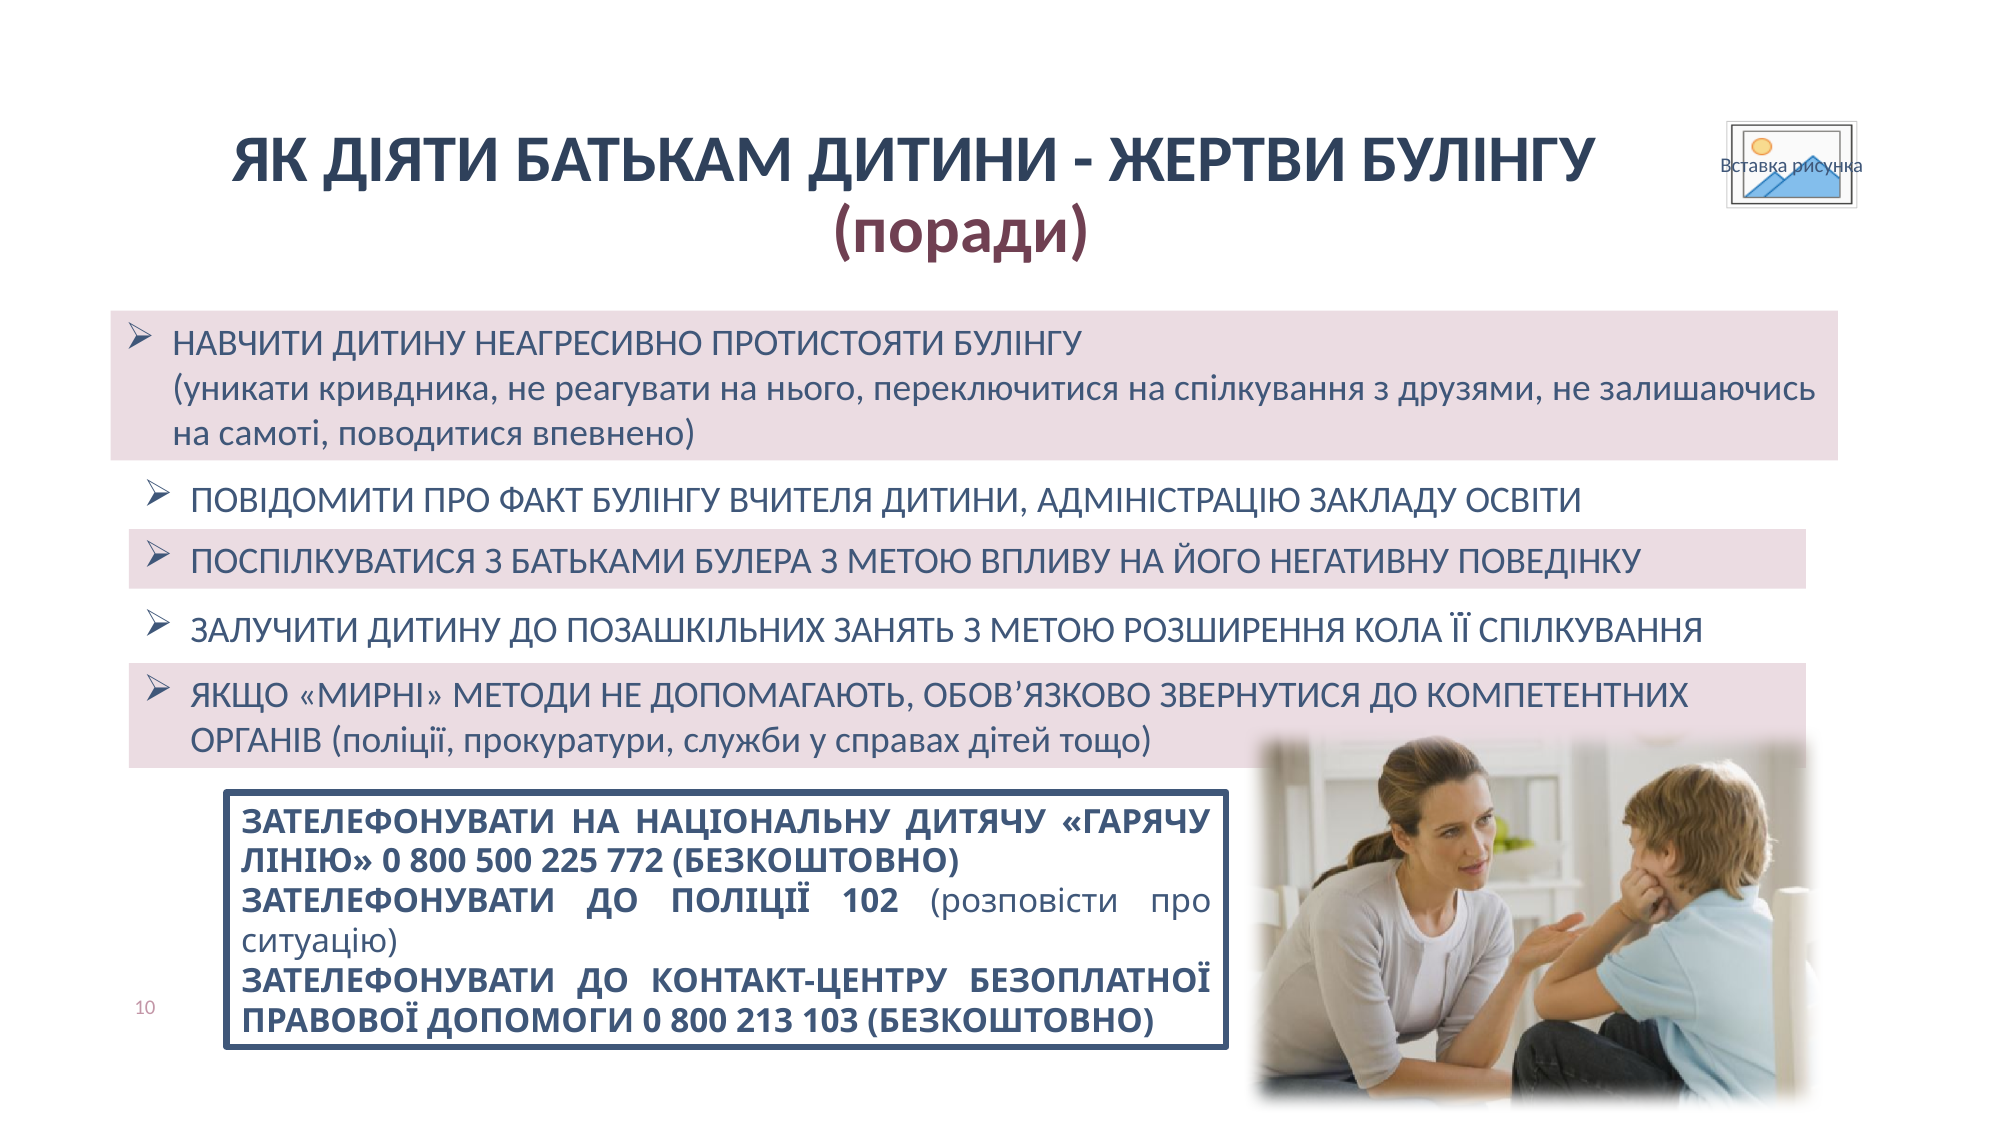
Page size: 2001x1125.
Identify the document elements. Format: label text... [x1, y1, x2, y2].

text_box ПОВІДОМИТИ ПРО ФАКТ БУЛІНГУ ВЧИТЕЛЯ ДИТИНИ, АДМІНІСТРАЦІЮ ЗАКЛАДУ ОСВІТИ [128, 468, 1748, 528]
picture [1727, 121, 1857, 208]
text_box ЗАЛУЧИТИ ДИТИНУ ДО ПОЗАШКІЛЬНИХ ЗАНЯТЬ З МЕТОЮ РОЗШИРЕННЯ КОЛА ЇЇ СПІЛКУВАННЯ [128, 598, 1748, 658]
text_box ПОСПІЛКУВАТИСЯ З БАТЬКАМИ БУЛЕРА З МЕТОЮ ВПЛИВУ НА ЙОГО НЕГАТИВНУ ПОВЕДІНКУ [128, 529, 1806, 589]
slide_number 10 [105, 993, 170, 1033]
text_box ЯКЩО «МИРНІ» МЕТОДИ НЕ ДОПОМАГАЮТЬ, ОБОВ’ЯЗКОВО ЗВЕРНУТИСЯ ДО КОМПЕТЕНТНИХ ОРГАНІВ (поліції, прокуратури, служби у справах дітей тощо) [128, 663, 1806, 768]
picture [1243, 724, 1824, 1114]
text_box НАВЧИТИ ДИТИНУ НЕАГРЕСИВНО ПРОТИСТОЯТИ БУЛІНГУ (уникати кривдника, не реагувати на нього, переключитися на спілкування з друзями, не залишаючись на самоті, поводитися впевнено) [110, 310, 1838, 461]
text_box ЗАТЕЛЕФОНУВАТИ НА НАЦІОНАЛЬНУ ДИТЯЧУ «ГАРЯЧУ ЛІНІЮ» 0 800 500 225 772 (БЕЗКОШТОВНО) ЗАТЕЛЕФОНУВАТИ ДО ПОЛІЦІЇ 102 (розповісти про ситуацію) ЗАТЕЛЕФОНУВАТИ ДО КОНТАКТ-ЦЕНТРУ БЕЗОПЛАТНОЇ ПРАВОВОЇ ДОПОМОГИ 0 800 213 103 (БЕЗКОШТОВНО) [226, 792, 1227, 1047]
title ЯК ДІЯТИ БАТЬКАМ ДИТИНИ - ЖЕРТВИ БУЛІНГУ (поради) [226, 134, 2000, 257]
